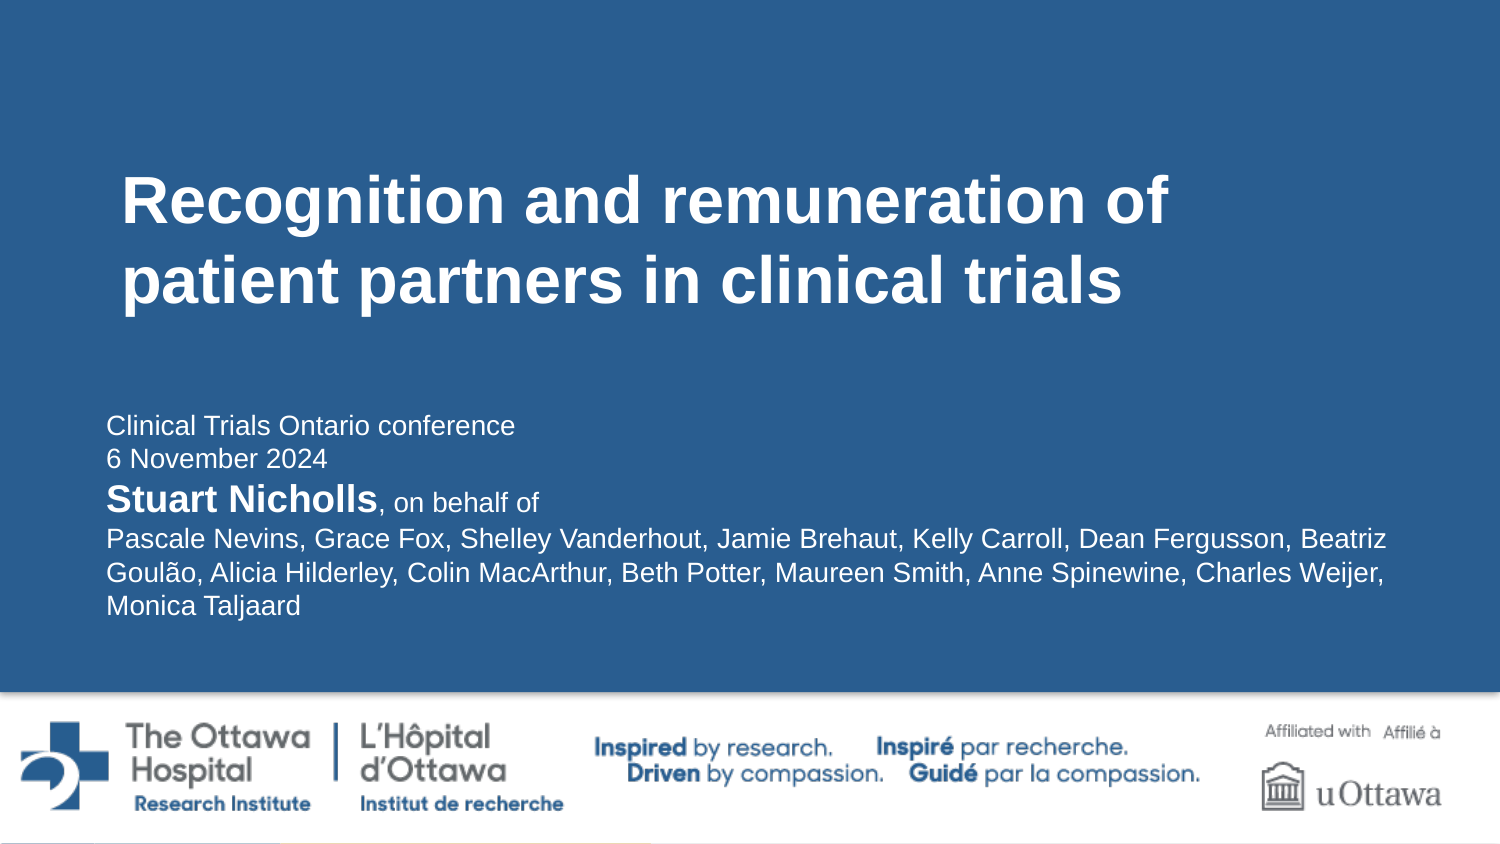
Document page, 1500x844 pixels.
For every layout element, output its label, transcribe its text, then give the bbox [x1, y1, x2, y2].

text_box Recognition and remuneration of patient partners in clinical trials [106, 149, 1415, 405]
picture [0, 677, 1486, 844]
subtitle Clinical Trials Ontario conference 6 November 2024 Stuart Nicholls, on behalf of Pascale Nevins, Grace Fox, Shelley Vanderhout, Jamie Brehaut, Kelly Carroll, Dean Fergusson, Beatriz Goulão, Alicia Hilderley, Colin MacArthur, Beth Potter, Maureen Smith, Anne Spinewine, Charles Weijer, Monica Taljaard [106, 407, 1397, 624]
